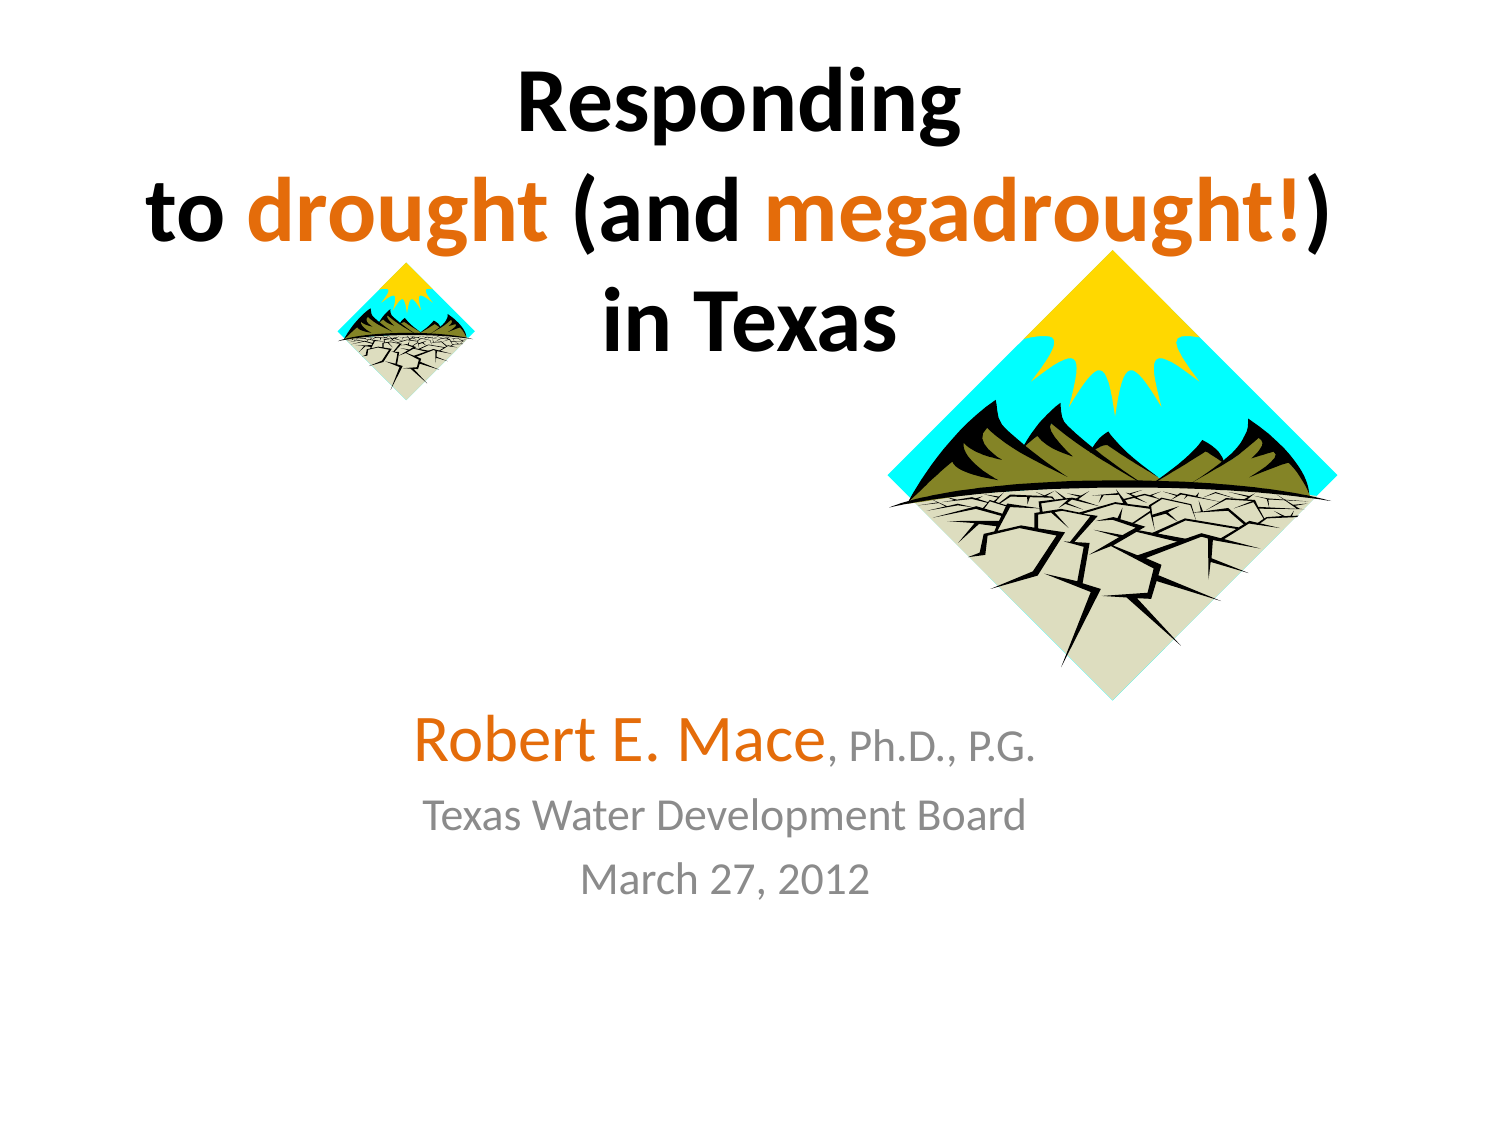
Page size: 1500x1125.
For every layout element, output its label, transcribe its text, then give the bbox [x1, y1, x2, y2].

picture [887, 249, 1338, 701]
subtitle Robert E. Mace, Ph.D., P.G. Texas Water Development Board March 27, 2012 [200, 687, 1250, 975]
title Responding to drought (and megadrought!) in Texas [112, 83, 1388, 325]
picture [337, 262, 476, 401]
